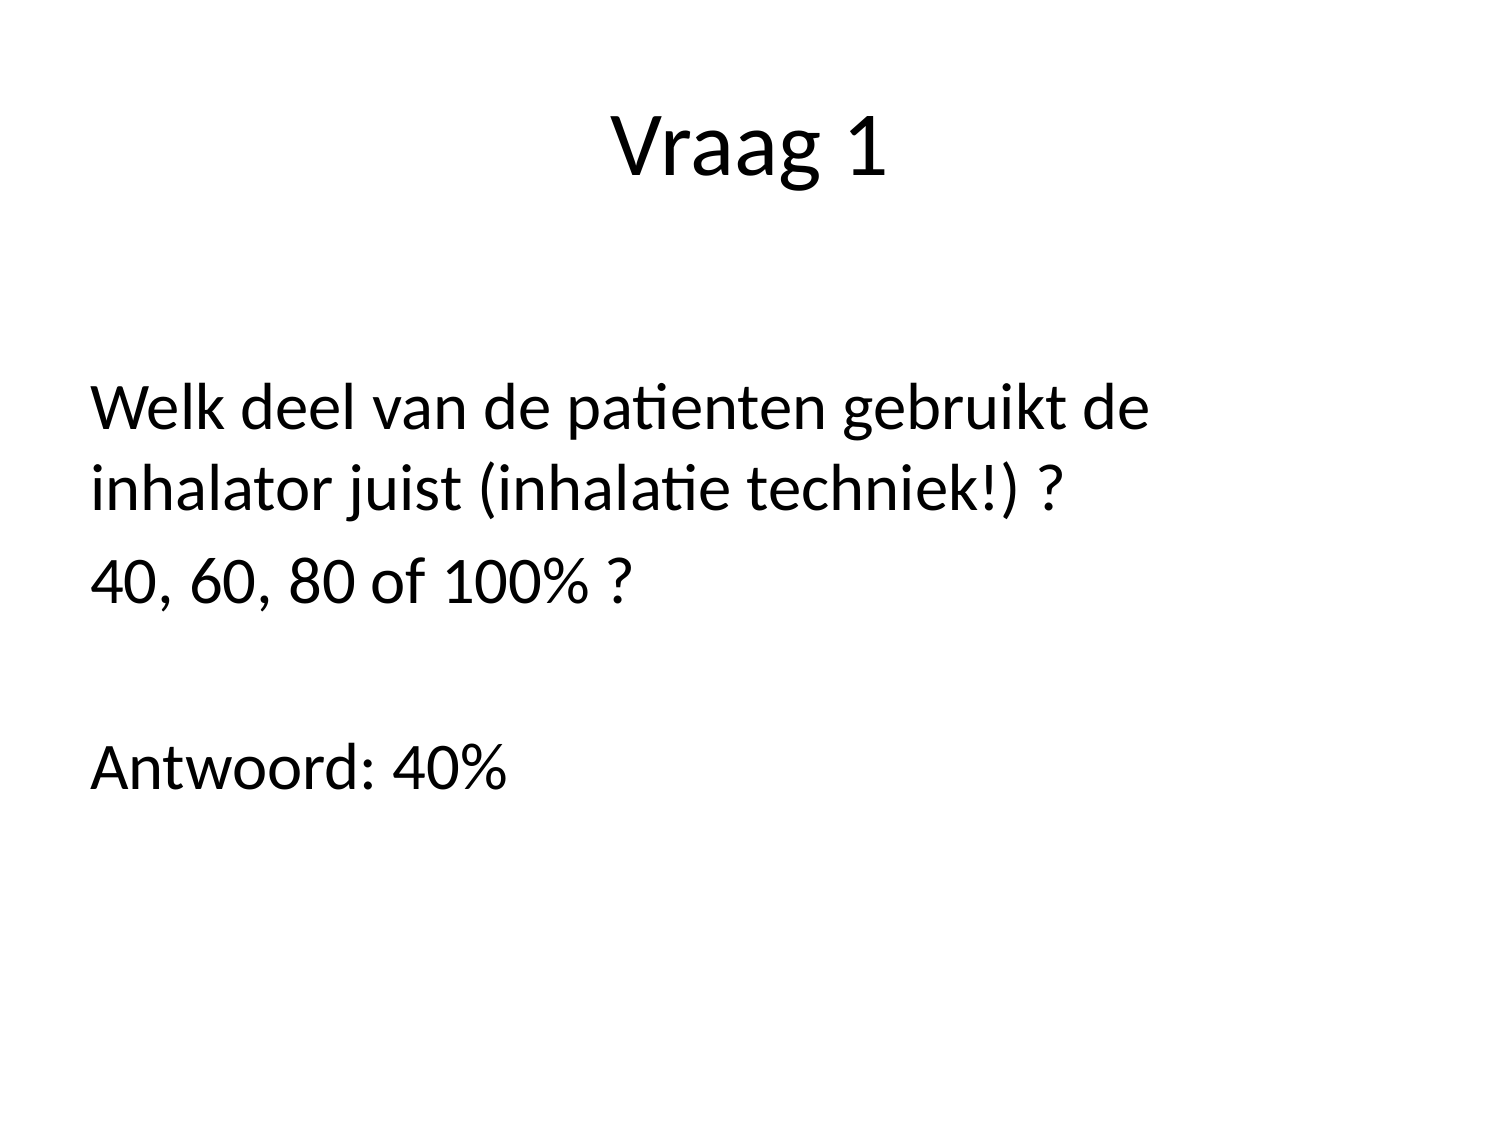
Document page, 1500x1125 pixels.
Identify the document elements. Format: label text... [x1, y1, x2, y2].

title Vraag 1 [75, 45, 1425, 233]
list Welk deel van de patienten gebruikt de inhalator juist (inhalatie techniek!) ? 40, 60, 80 of 100% ? Antwoord: 40% [75, 262, 1425, 1005]
